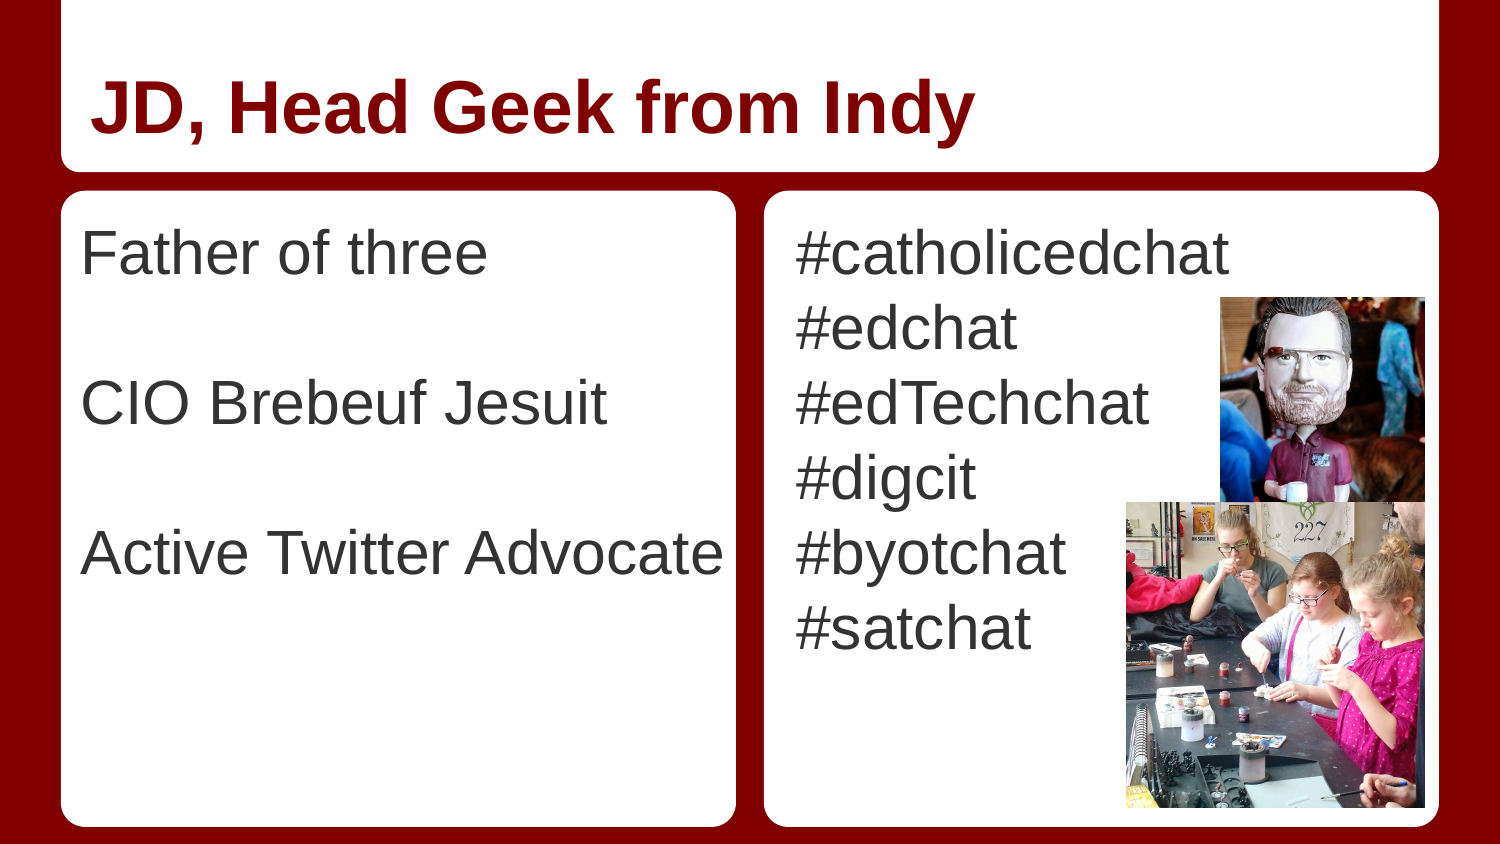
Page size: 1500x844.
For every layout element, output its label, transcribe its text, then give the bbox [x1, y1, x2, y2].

list Father of three CIO Brebeuf Jesuit Active Twitter Advocate [65, 196, 756, 808]
picture [1125, 296, 1426, 809]
title JD, Head Geek from Indy [75, 22, 1425, 164]
list #catholicedchat #edchat #edTechchat #digcit #byotchat #satchat [781, 196, 1425, 808]
